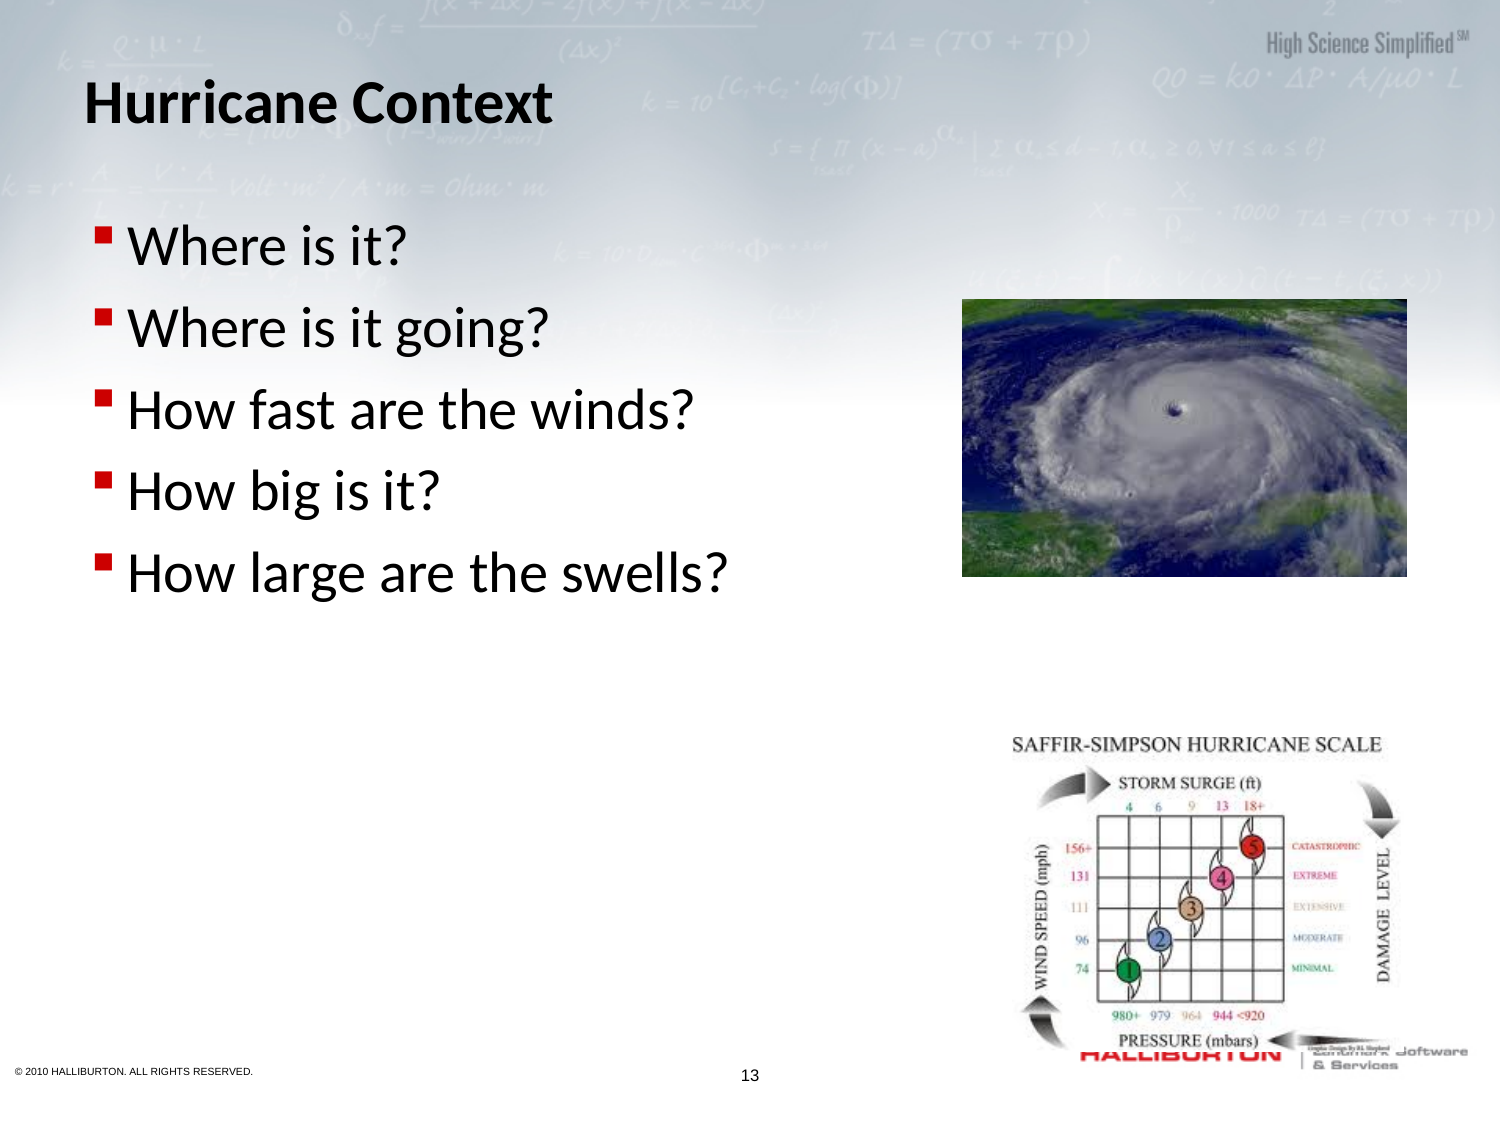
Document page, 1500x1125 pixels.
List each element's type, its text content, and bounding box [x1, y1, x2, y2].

picture [0, 0, 1500, 1125]
title Hurricane Context [69, 27, 1426, 170]
list Where is it? Where is it going? How fast are the winds? How big is it? How large are the swells? [74, 199, 1426, 985]
